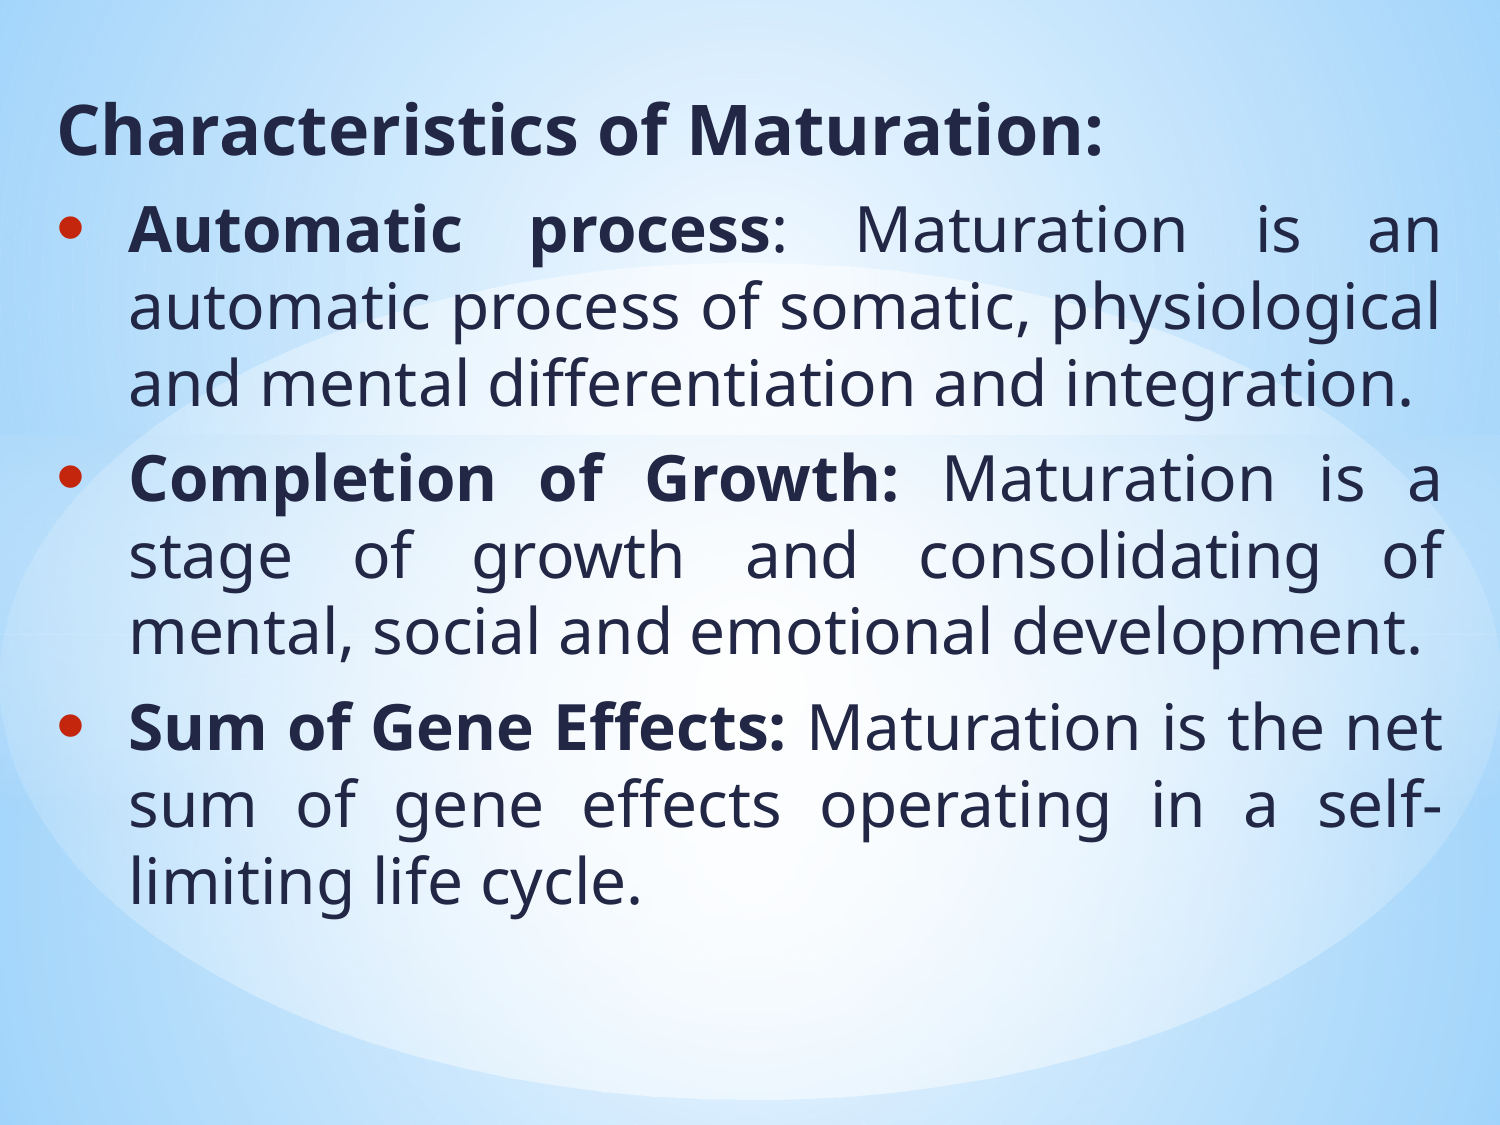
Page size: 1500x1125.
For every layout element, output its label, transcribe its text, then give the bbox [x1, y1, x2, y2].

subtitle Characteristics of Maturation: Automatic process: Maturation is an automatic process of somatic, physiological and mental differentiation and integration. Completion of Growth: Maturation is a stage of growth and consolidating of mental, social and emotional development. Sum of Gene Effects: Maturation is the net sum of gene effects operating in a self-limiting life cycle. [41, 78, 1459, 1047]
